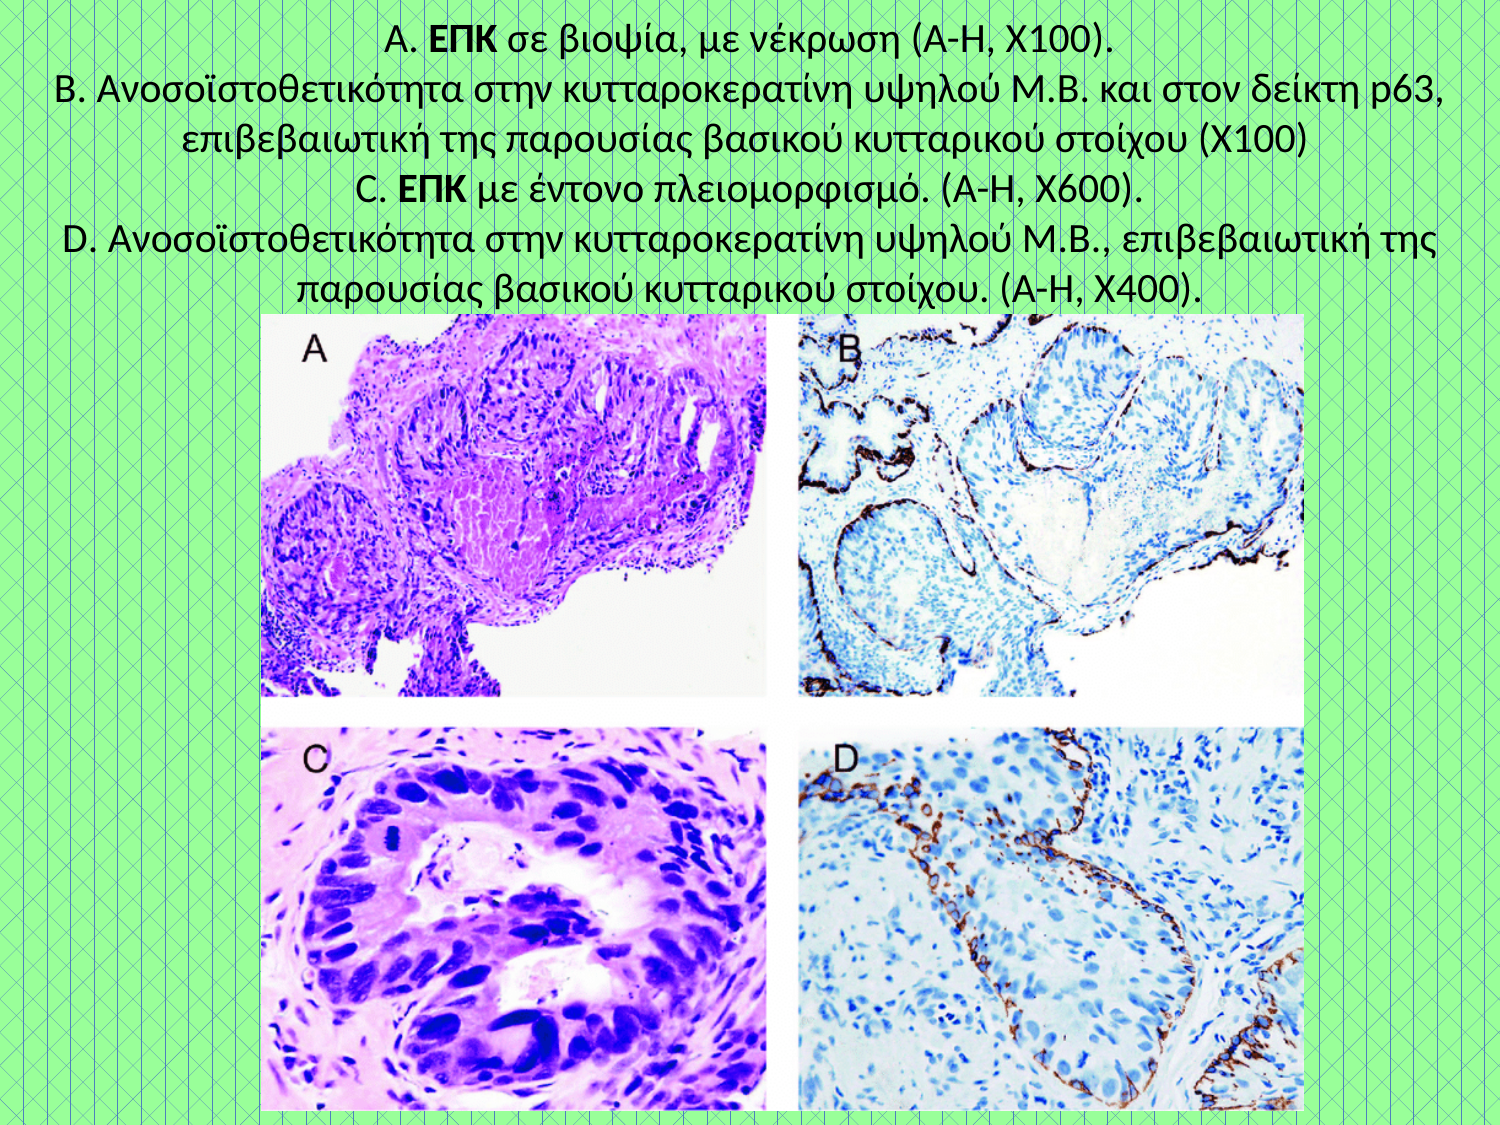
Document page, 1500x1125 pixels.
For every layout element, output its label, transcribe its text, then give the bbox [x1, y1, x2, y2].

picture [260, 314, 1304, 1111]
title A. ΕΠΚ σε βιοψία, με νέκρωση (Α-Η, Χ100). Β. Ανοσοϊστοθετικότητα στην κυτταροκερατίνη υψηλού Μ.Β. και στον δείκτη p63, επιβεβαιωτική της παρουσίας βασικού κυτταρικού στοίχου (Χ100) C. ΕΠΚ με έντονο πλειομορφισμό. (Α-Η, Χ600). D. Ανοσοϊστοθετικότητα στην κυτταροκερατίνη υψηλού Μ.Β., επιβεβαιωτική της παρουσίας βασικού κυτταρικού στοίχου. (Α-Η, Χ400). [0, 42, 1500, 279]
